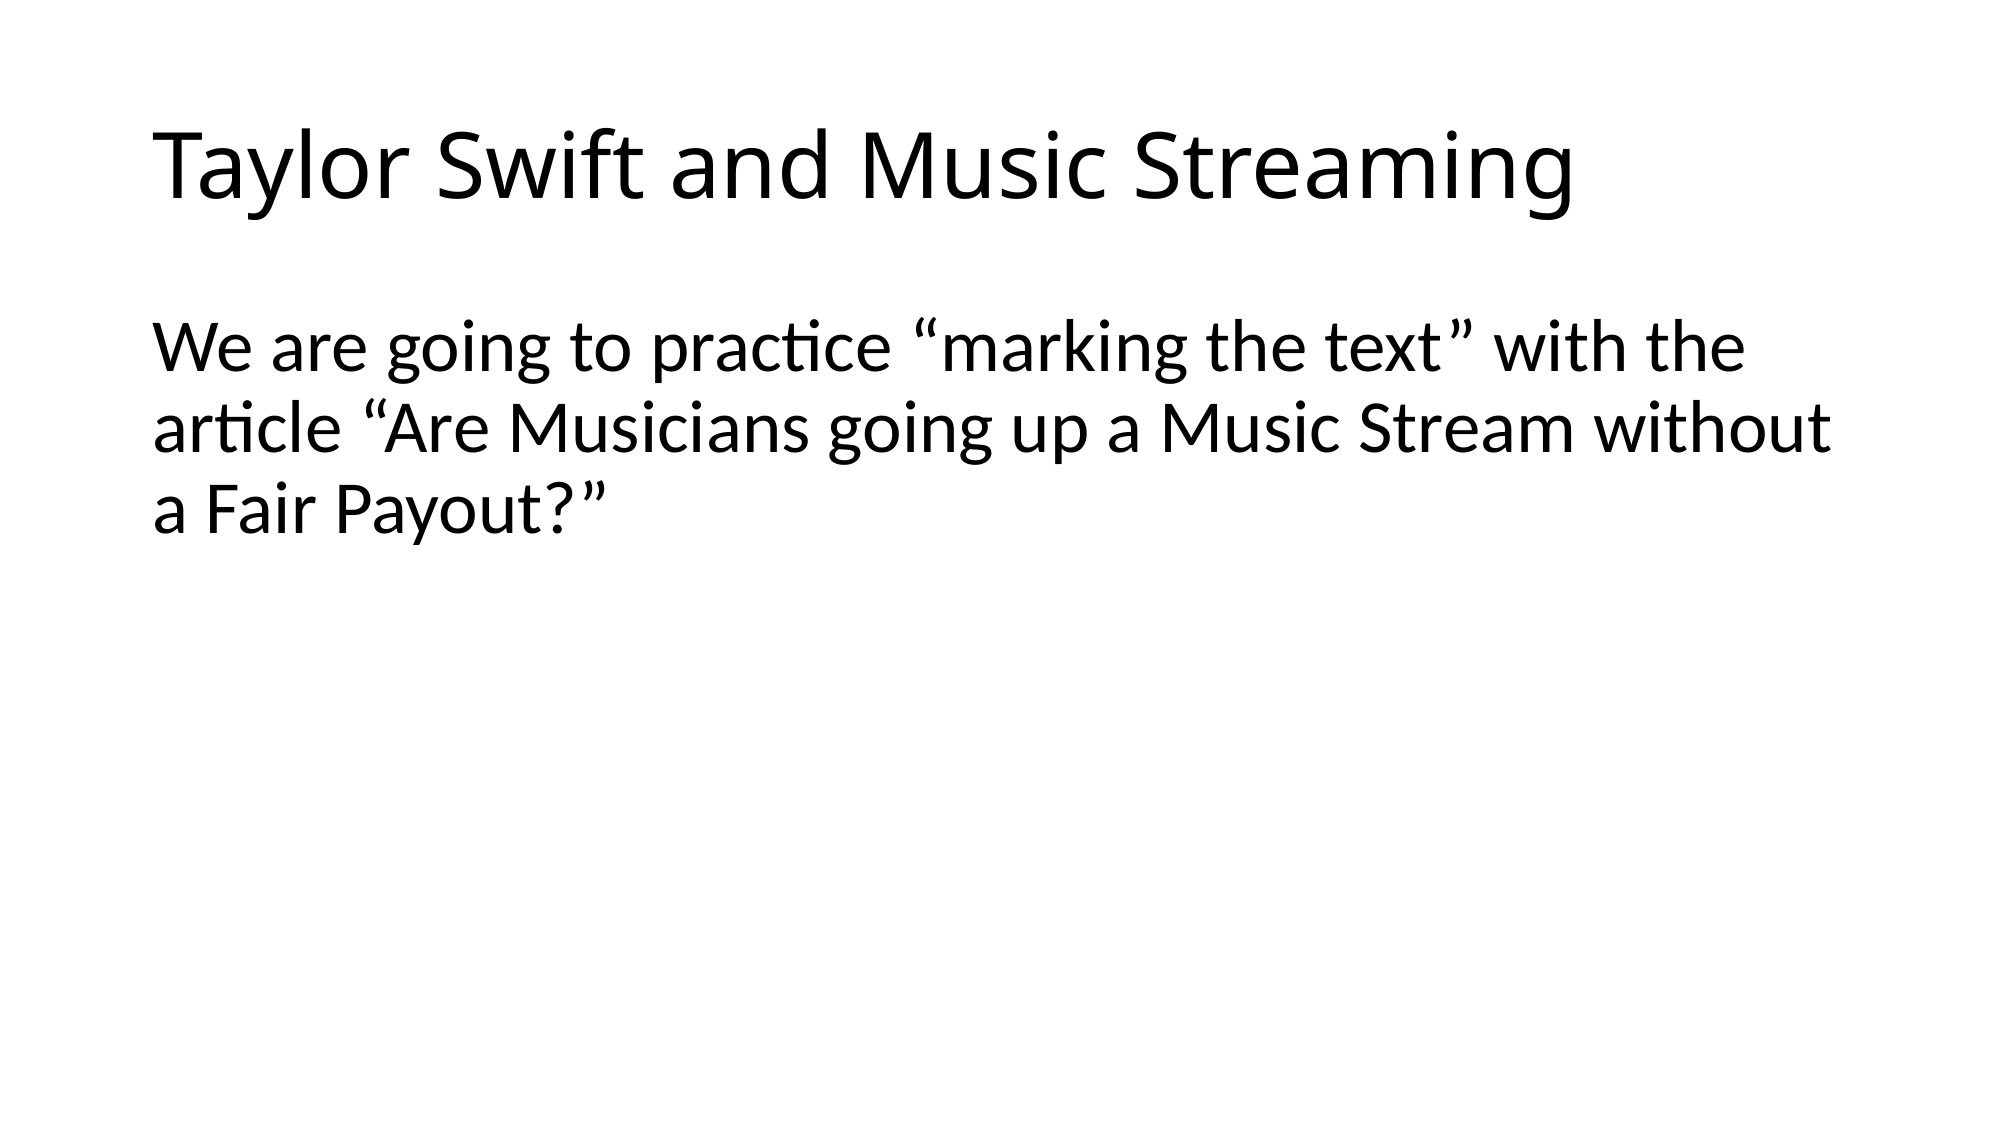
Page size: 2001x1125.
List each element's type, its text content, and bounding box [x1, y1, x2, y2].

title Taylor Swift and Music Streaming [137, 59, 1863, 278]
list We are going to practice “marking the text” with the article “Are Musicians going up a Music Stream without a Fair Payout?” [137, 299, 1863, 1014]
